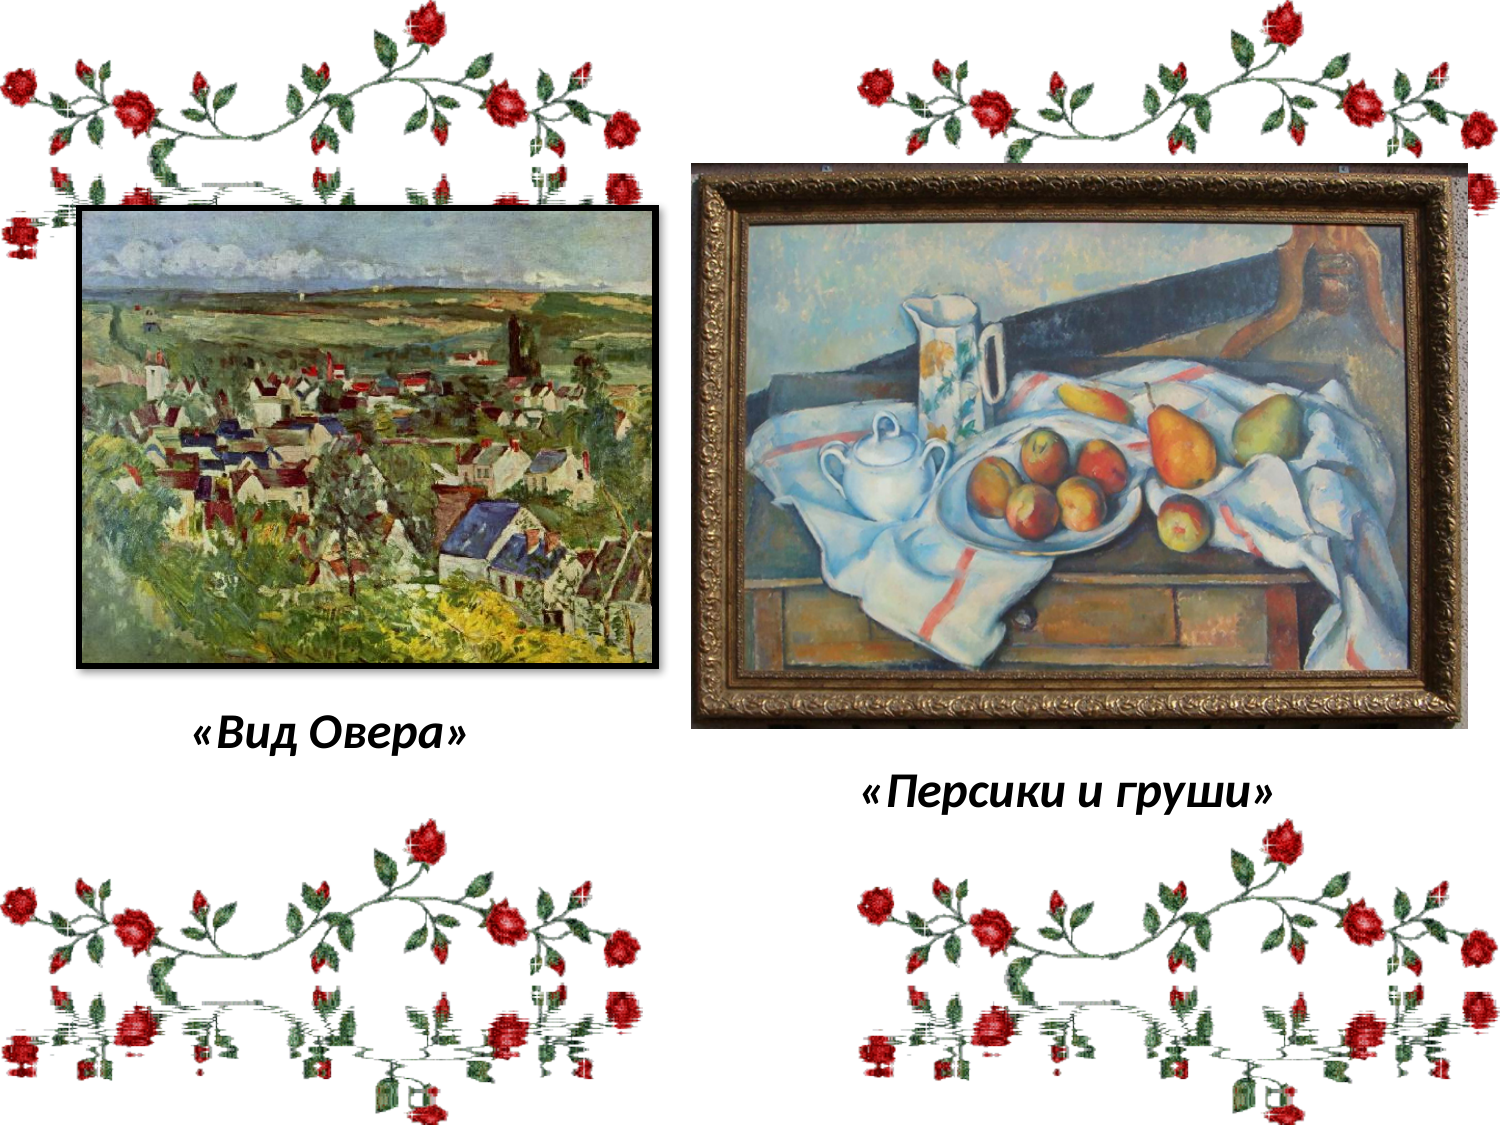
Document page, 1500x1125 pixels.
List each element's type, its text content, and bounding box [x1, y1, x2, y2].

picture [0, 818, 643, 1125]
picture [691, 0, 1500, 729]
picture [0, 0, 653, 664]
text_box «Персики и груши» [843, 749, 1313, 825]
picture [857, 818, 1500, 1125]
text_box «Вид Овера» [152, 691, 528, 767]
